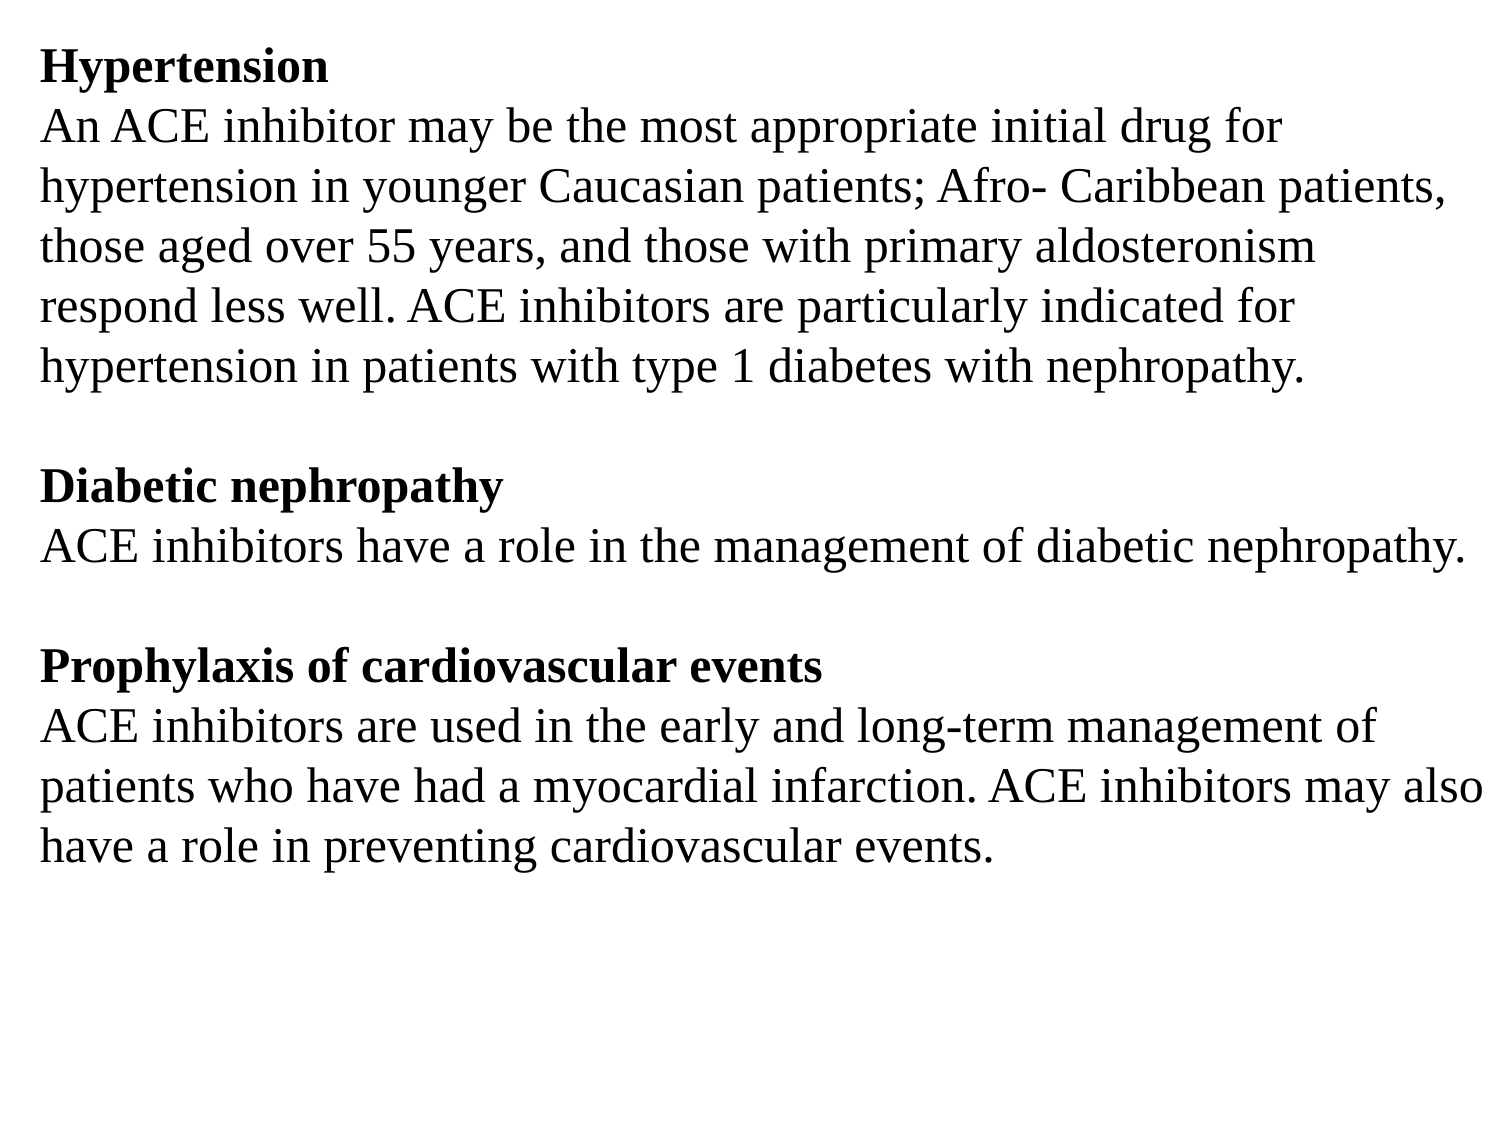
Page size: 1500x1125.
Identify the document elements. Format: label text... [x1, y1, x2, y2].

text_box Hypertension An ACE inhibitor may be the most appropriate initial drug for hypertension in younger Caucasian patients; Afro- Caribbean patients, those aged over 55 years, and those with primary aldosteronism respond less well. ACE inhibitors are particularly indicated for hypertension in patients with type 1 diabetes with nephropathy. Diabetic nephropathy ACE inhibitors have a role in the management of diabetic nephropathy. Prophylaxis of cardiovascular events ACE inhibitors are used in the early and long-term management of patients who have had a myocardial infarction. ACE inhibitors may also have a role in preventing cardiovascular events. [24, 24, 1500, 880]
